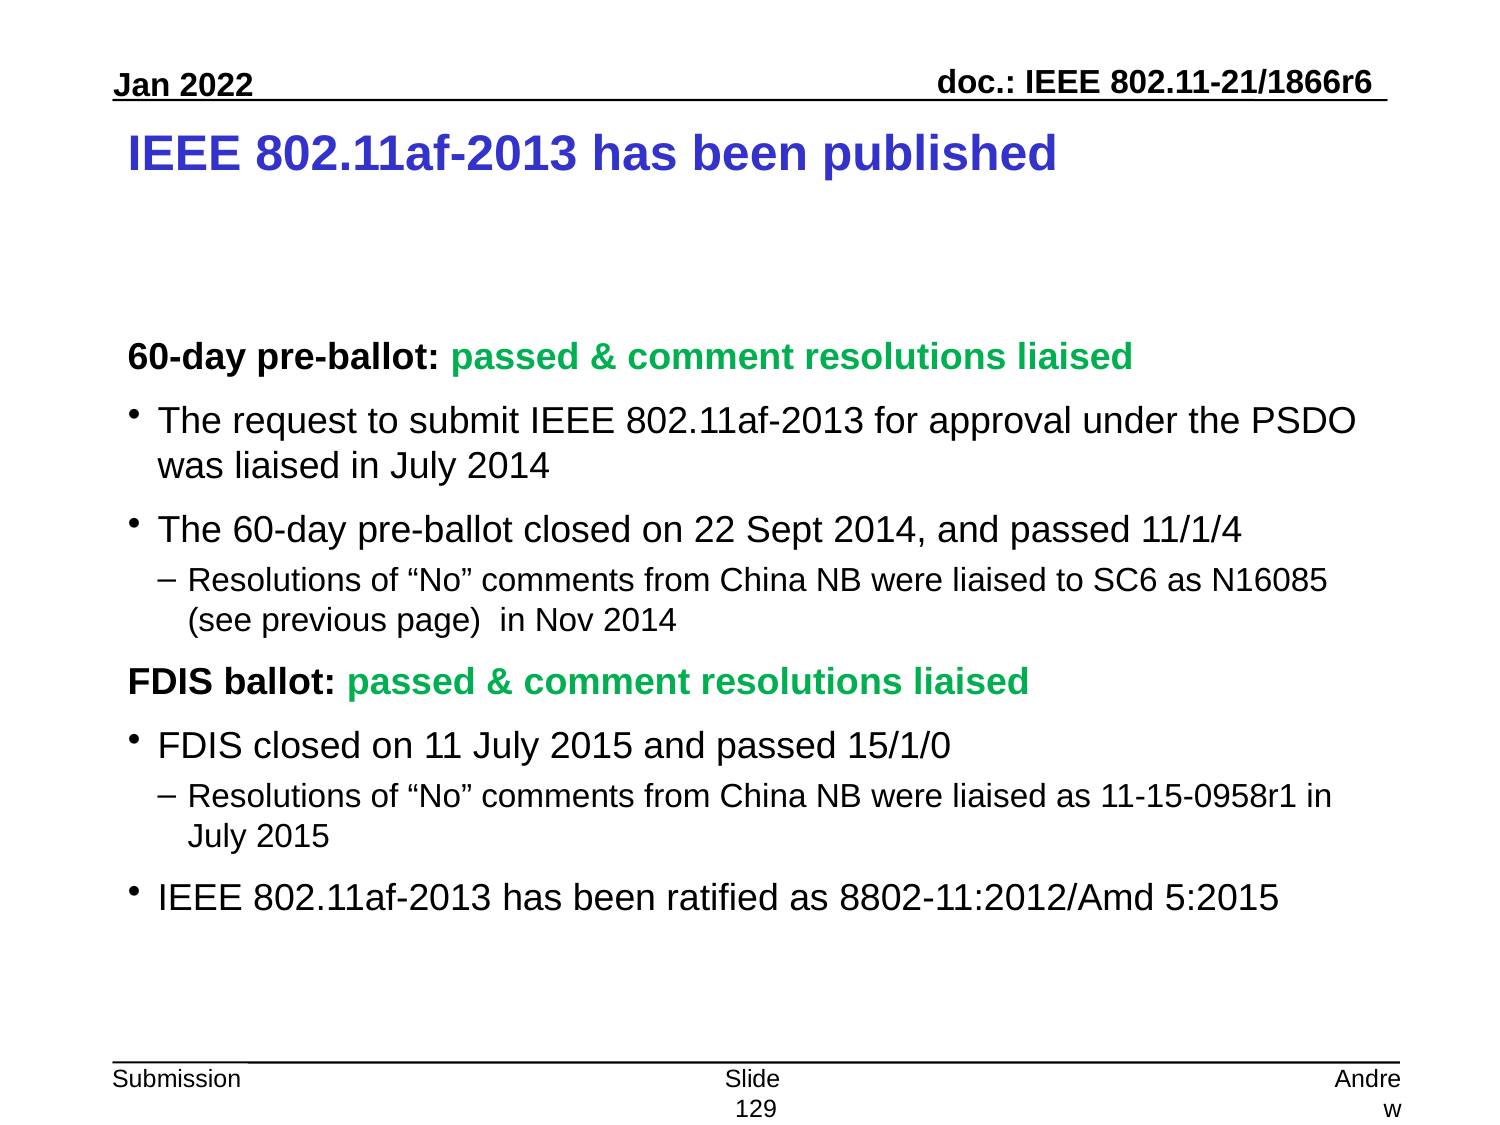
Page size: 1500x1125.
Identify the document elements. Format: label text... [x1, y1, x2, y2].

list 60-day pre-ballot: passed & comment resolutions liaised The request to submit IEEE 802.11af-2013 for approval under the PSDO was liaised in July 2014 The 60-day pre-ballot closed on 22 Sept 2014, and passed 11/1/4 Resolutions of “No” comments from China NB were liaised to SC6 as N16085 (see previous page) in Nov 2014 FDIS ballot: passed & comment resolutions liaised FDIS closed on 11 July 2015 and passed 15/1/0 Resolutions of “No” comments from China NB were liaised as 11-15-0958r1 in July 2015 IEEE 802.11af-2013 has been ratified as 8802-11:2012/Amd 5:2015 [112, 324, 1388, 1000]
footer Andrew Myles, Cisco [1320, 1061, 1402, 1093]
slide_number Slide 129 [709, 1061, 803, 1093]
title IEEE 802.11af-2013 has been published [112, 112, 1475, 288]
